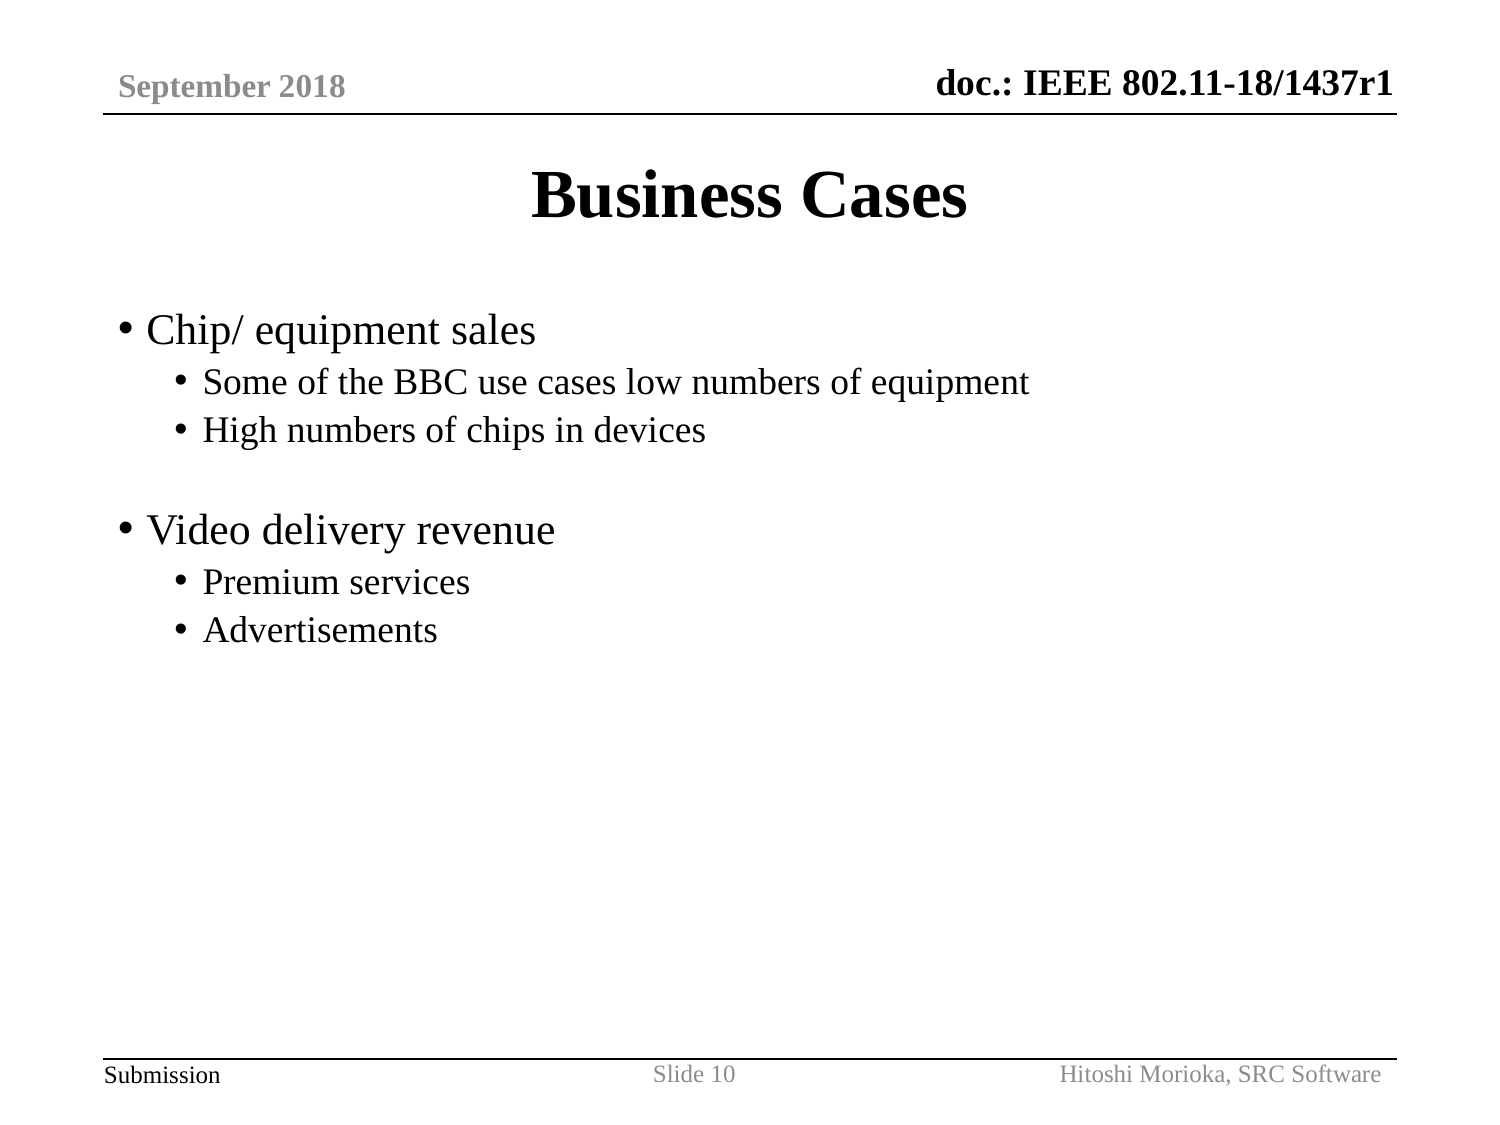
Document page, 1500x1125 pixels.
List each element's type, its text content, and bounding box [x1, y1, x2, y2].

slide_number Slide 10 [525, 1042, 864, 1103]
title Business Cases [103, 113, 1397, 278]
footer Hitoshi Morioka, SRC Software [890, 1042, 1397, 1103]
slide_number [103, 53, 441, 114]
list Chip/ equipment sales Some of the BBC use cases low numbers of equipment High numbers of chips in devices Video delivery revenue Premium services Advertisements [103, 299, 1397, 1014]
